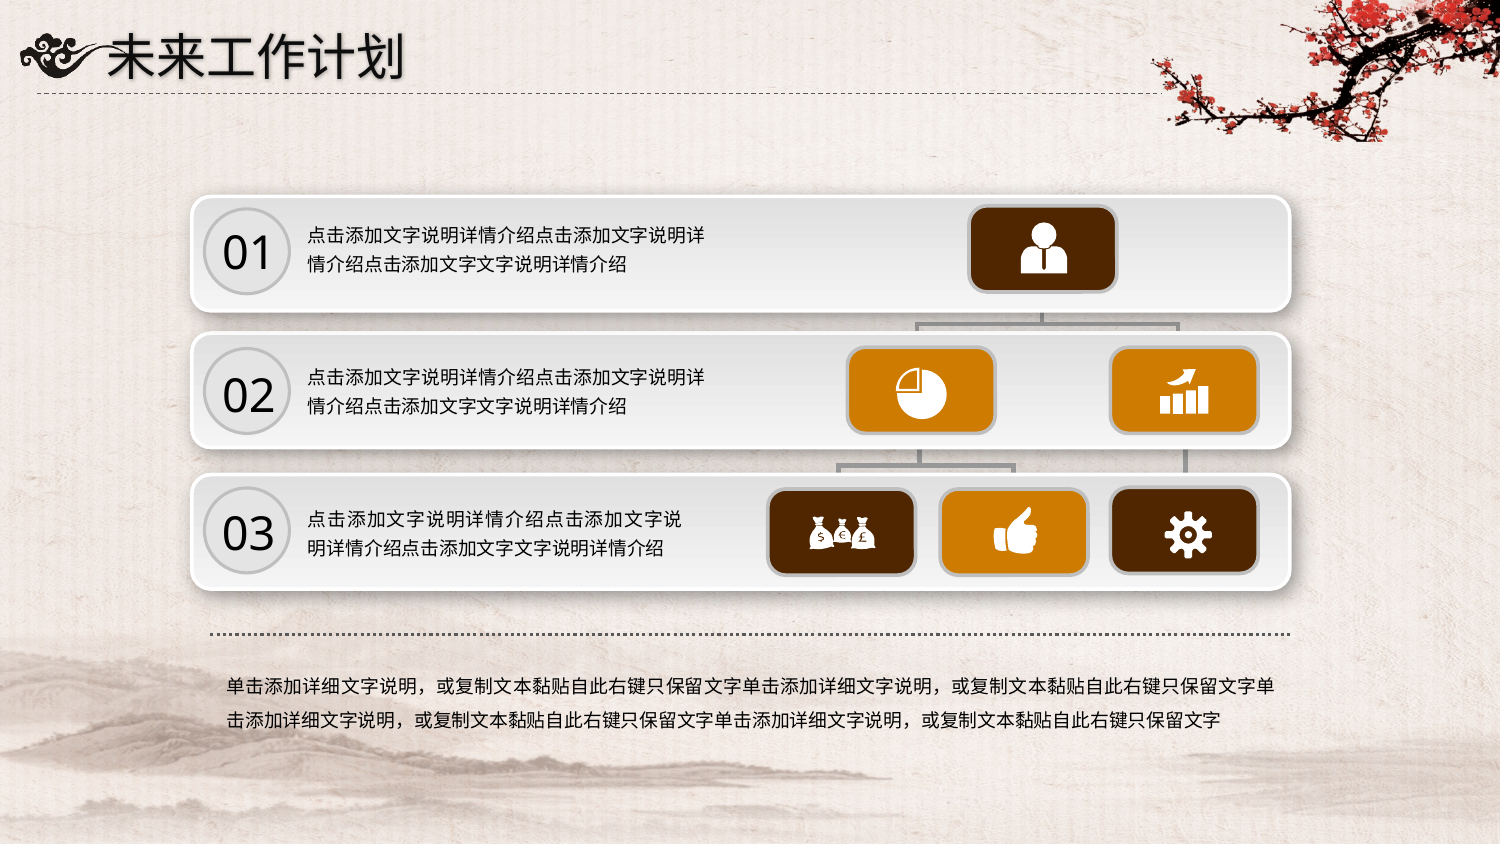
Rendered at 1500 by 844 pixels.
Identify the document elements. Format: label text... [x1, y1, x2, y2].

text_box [201, 348, 297, 434]
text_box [1110, 487, 1259, 574]
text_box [847, 347, 996, 434]
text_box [196, 208, 302, 294]
picture [0, 0, 1500, 844]
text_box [940, 488, 1088, 576]
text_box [969, 205, 1117, 292]
text_box [190, 195, 1291, 312]
text_box 点击添加文字说明详情介绍点击添加文字说明详情介绍点击添加文字文字说明详情介绍 [297, 351, 721, 425]
text_box 单击添加详细文字说明，或复制文本黏贴自此右键只保留文字单击添加详细文字说明，或复制文本黏贴自此右键只保留文字单击添加详细文字说明，或复制文本黏贴自此右键只保留文字单击添加详细文字说明，或复制文本黏贴自此右键只保留文字 [211, 656, 1290, 773]
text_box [201, 487, 297, 573]
text_box 未来工作计划 [91, 17, 623, 93]
text_box [190, 473, 1291, 591]
text_box 点击添加文字说明详情介绍点击添加文字说明详情介绍点击添加文字文字说明详情介绍 [297, 493, 697, 567]
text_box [767, 488, 916, 576]
text_box 点击添加文字说明详情介绍点击添加文字说明详情介绍点击添加文字文字说明详情介绍 [302, 209, 721, 283]
text_box [190, 332, 1291, 449]
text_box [1110, 347, 1259, 434]
